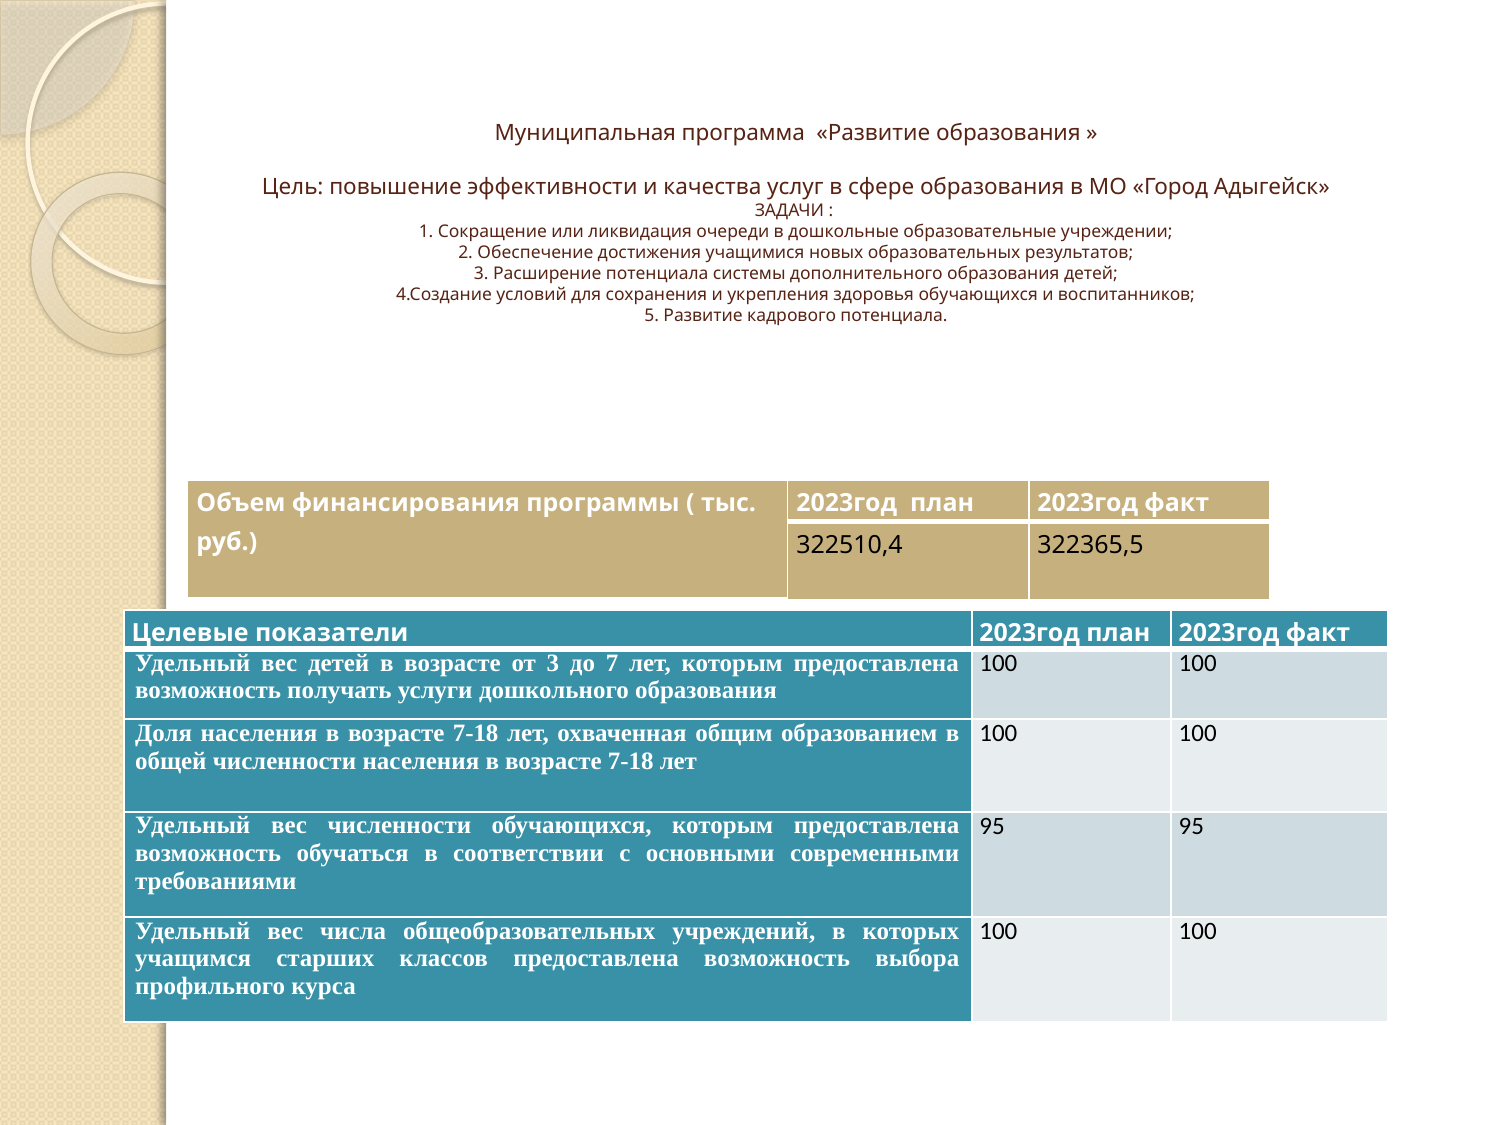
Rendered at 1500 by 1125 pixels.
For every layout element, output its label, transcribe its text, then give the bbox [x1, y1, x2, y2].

table_header 2023год факт [1030, 481, 1269, 519]
table_header Целевые показатели [125, 611, 971, 646]
table_cell 100 [973, 720, 1170, 811]
table_cell 322365,5 [1030, 524, 1269, 599]
title Муниципальная программа «Развитие образования » Цель: повышение эффективности и качества услуг в сфере образования в МО «Город Адыгейск» ЗАДАЧИ : 1. Сокращение или ликвидация очереди в дошкольные образовательные учреждении; 2. Обеспечение достижения учащимися новых образовательных результатов; 3. Расширение потенциала системы дополнительного образования детей; 4.Создание условий для сохранения и укрепления здоровья обучающихся и воспитанников; 5. Развитие кадрового потенциала. [230, 54, 1363, 398]
table_header 2023год план [973, 611, 1170, 646]
table_header 2023год план [788, 481, 1028, 519]
table_header Объем финансирования программы ( тыс. руб.) [188, 481, 787, 597]
table_cell 100 [973, 652, 1170, 718]
table_cell Доля населения в возрасте 7-18 лет, охваченная общим образованием в общей численности населения в возрасте 7-18 лет [125, 720, 971, 811]
table_cell 322510,4 [788, 524, 1028, 599]
table_cell 100 [973, 918, 1170, 1021]
table_cell Удельный вес числа общеобразовательных учреждений, в которых учащимся старших классов предоставлена возможность выбора профильного курса [125, 918, 971, 1021]
table_cell Удельный вес численности обучающихся, которым предоставлена возможность обучаться в соответствии с основными современными требованиями [125, 813, 971, 916]
table_cell 100 [1172, 720, 1387, 811]
table_cell 100 [1172, 918, 1387, 1021]
table_cell 95 [973, 813, 1170, 916]
table_cell Удельный вес детей в возрасте от 3 до 7 лет, которым предоставлена возможность получать услуги дошкольного образования [125, 652, 971, 718]
table_cell 100 [1172, 652, 1387, 718]
table_cell 95 [1172, 813, 1387, 916]
table_header 2023год факт [1172, 611, 1387, 646]
